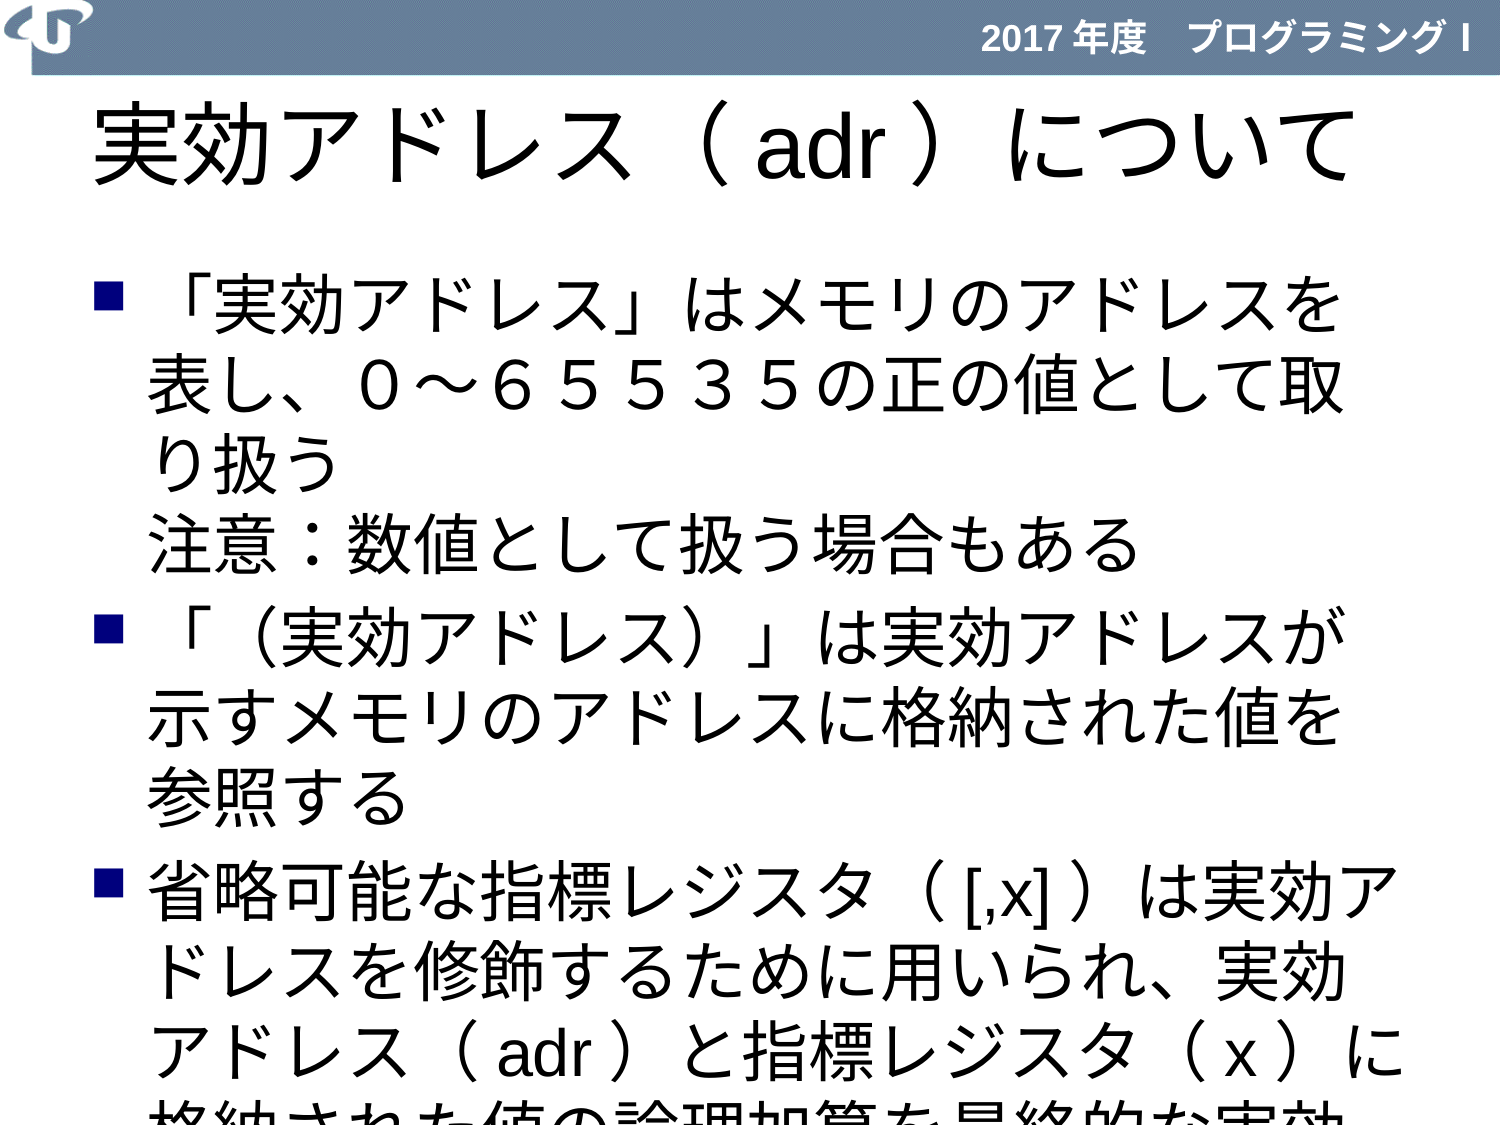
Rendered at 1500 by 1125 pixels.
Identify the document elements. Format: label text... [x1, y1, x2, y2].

title 実効アドレス（adr）について [75, 75, 1425, 208]
picture [0, 0, 1500, 1125]
list 「実効アドレス」はメモリのアドレスを表し、０～６５５３５の正の値として取り扱う 注意：数値として扱う場合もある 「（実効アドレス）」は実効アドレスが示すメモリのアドレスに格納された値を参照する 省略可能な指標レジスタ（[,x]）は実効アドレスを修飾するために用いられ、実効アドレス（adr）と指標レジスタ（x）に格納された値の論理加算を最終的な実効アドレスとする [75, 255, 1425, 1059]
